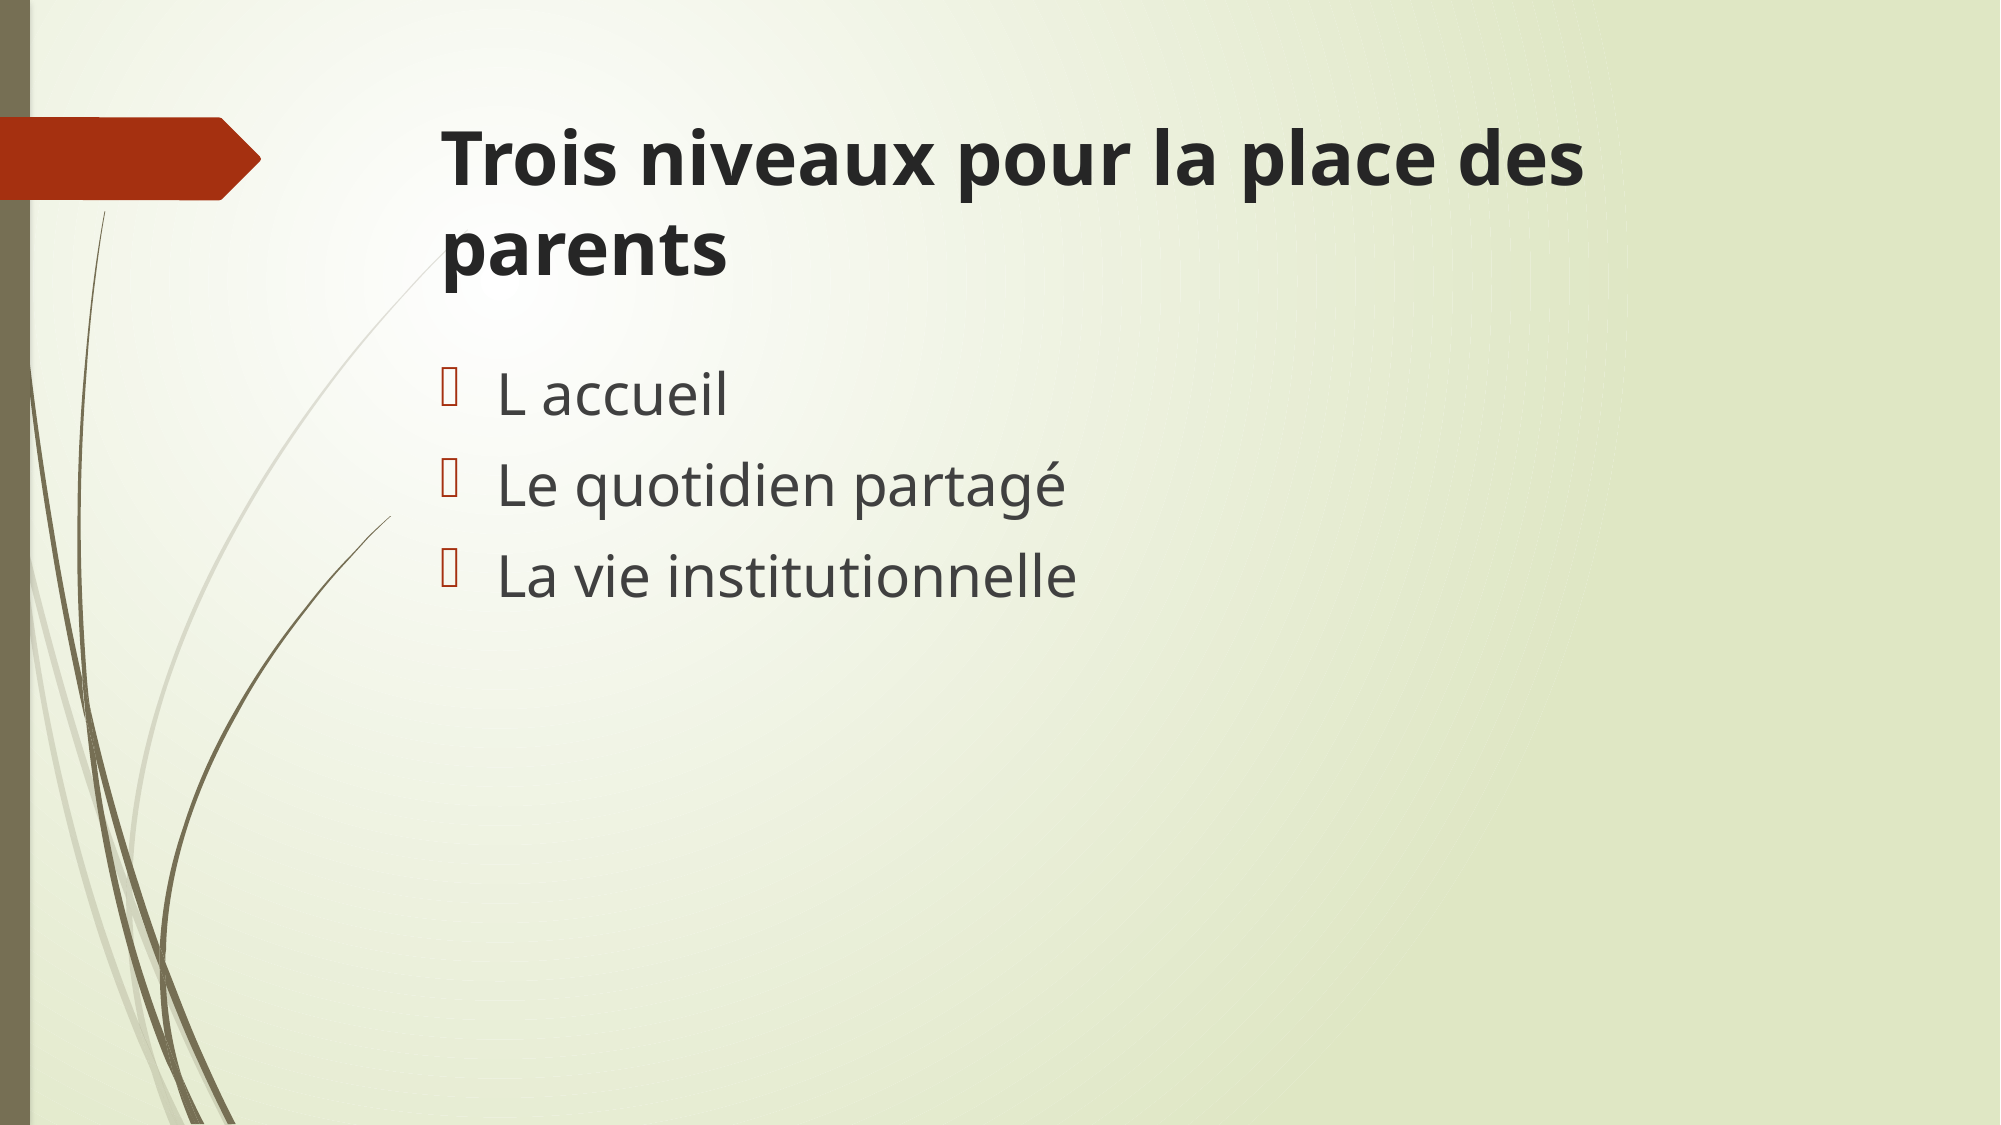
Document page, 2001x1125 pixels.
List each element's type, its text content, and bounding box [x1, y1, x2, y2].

title Trois niveaux pour la place des parents [425, 102, 1888, 313]
list L accueil Le quotidien partagé La vie institutionnelle [424, 350, 1888, 970]
